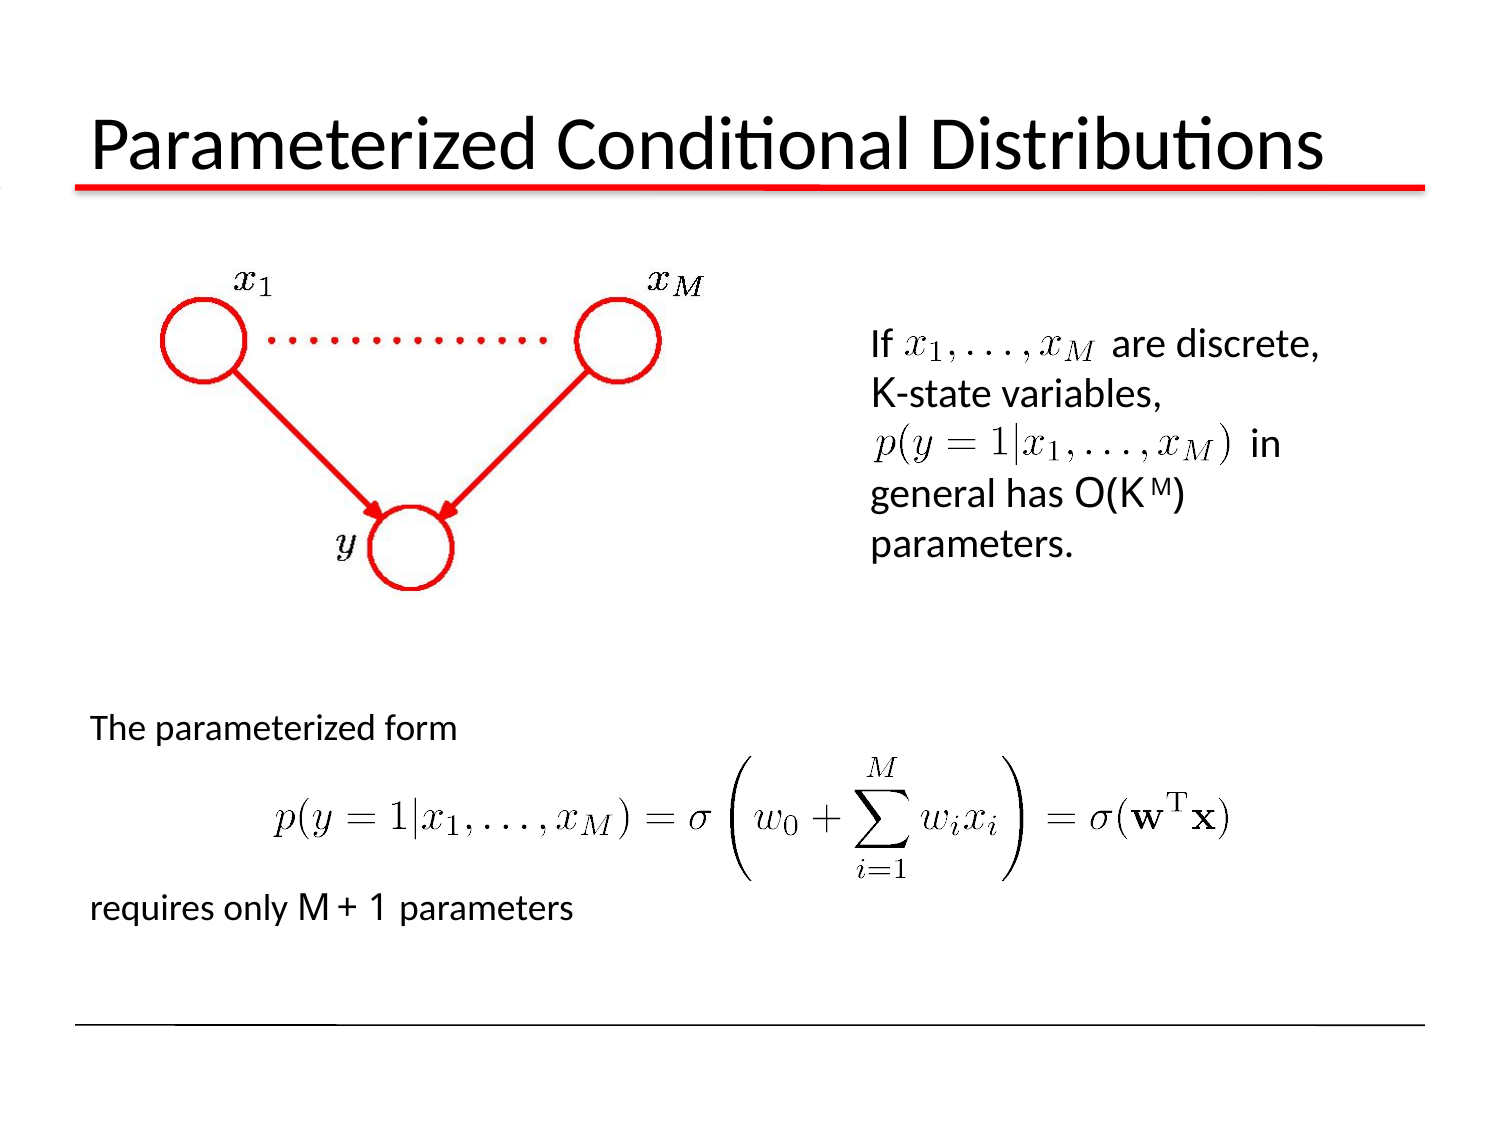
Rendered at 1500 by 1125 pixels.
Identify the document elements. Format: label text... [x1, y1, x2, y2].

picture [152, 268, 711, 598]
title Parameterized Conditional Distributions [75, 45, 1425, 233]
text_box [855, 308, 1407, 577]
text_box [74, 694, 1409, 938]
